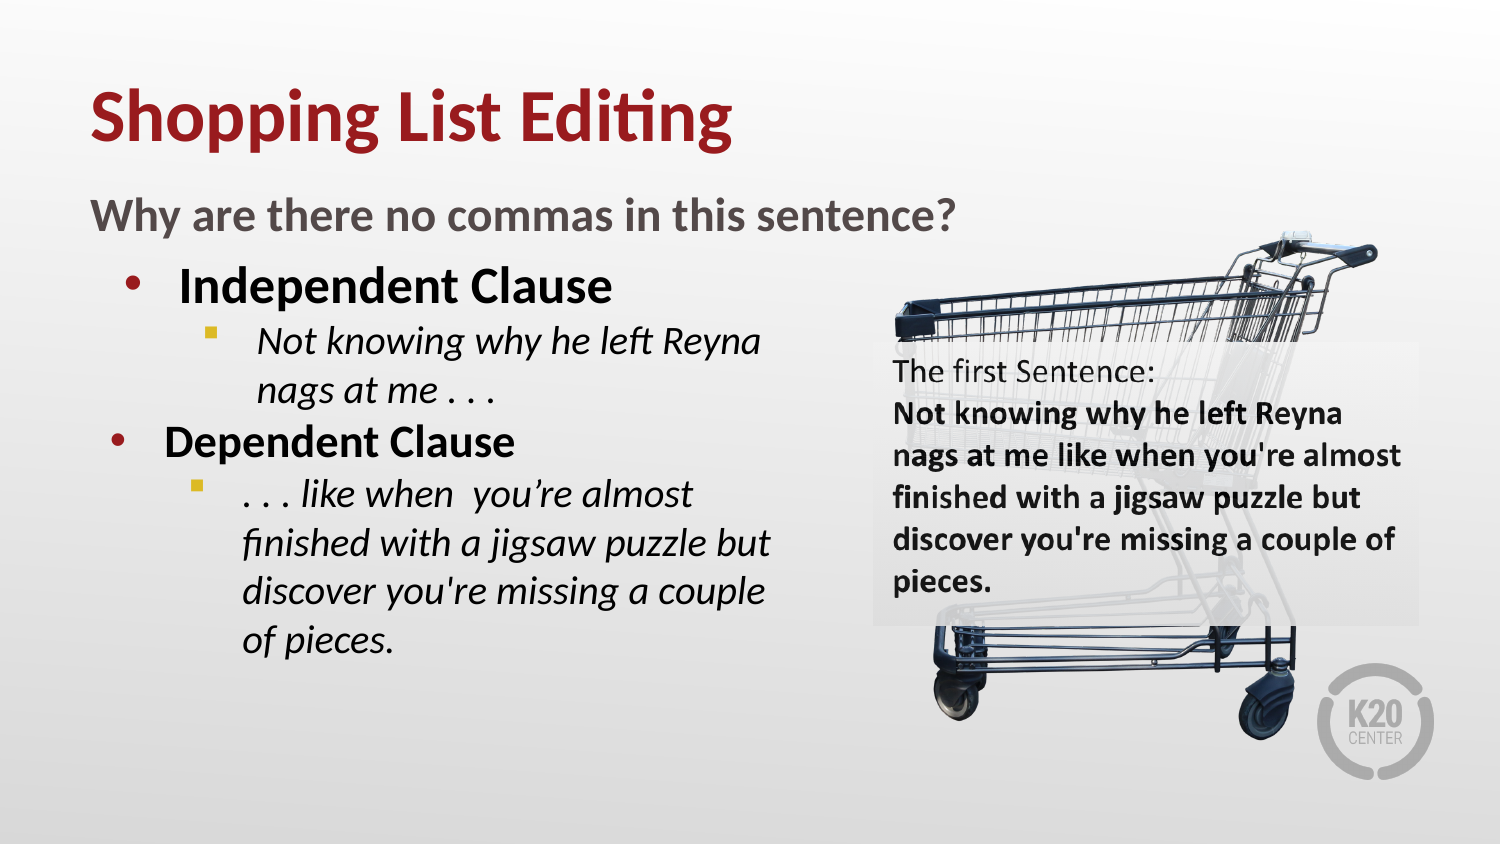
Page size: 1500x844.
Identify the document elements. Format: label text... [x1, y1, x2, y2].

list Independent Clause Not knowing why he left Reyna nags at me . . . Dependent Clause . . . like when you’re almost finished with a jigsaw puzzle but discover you're missing a couple of pieces. [81, 249, 824, 671]
picture [872, 222, 1451, 797]
list Why are there no commas in this sentence? [75, 168, 1038, 250]
title Shopping List Editing [75, 41, 791, 168]
